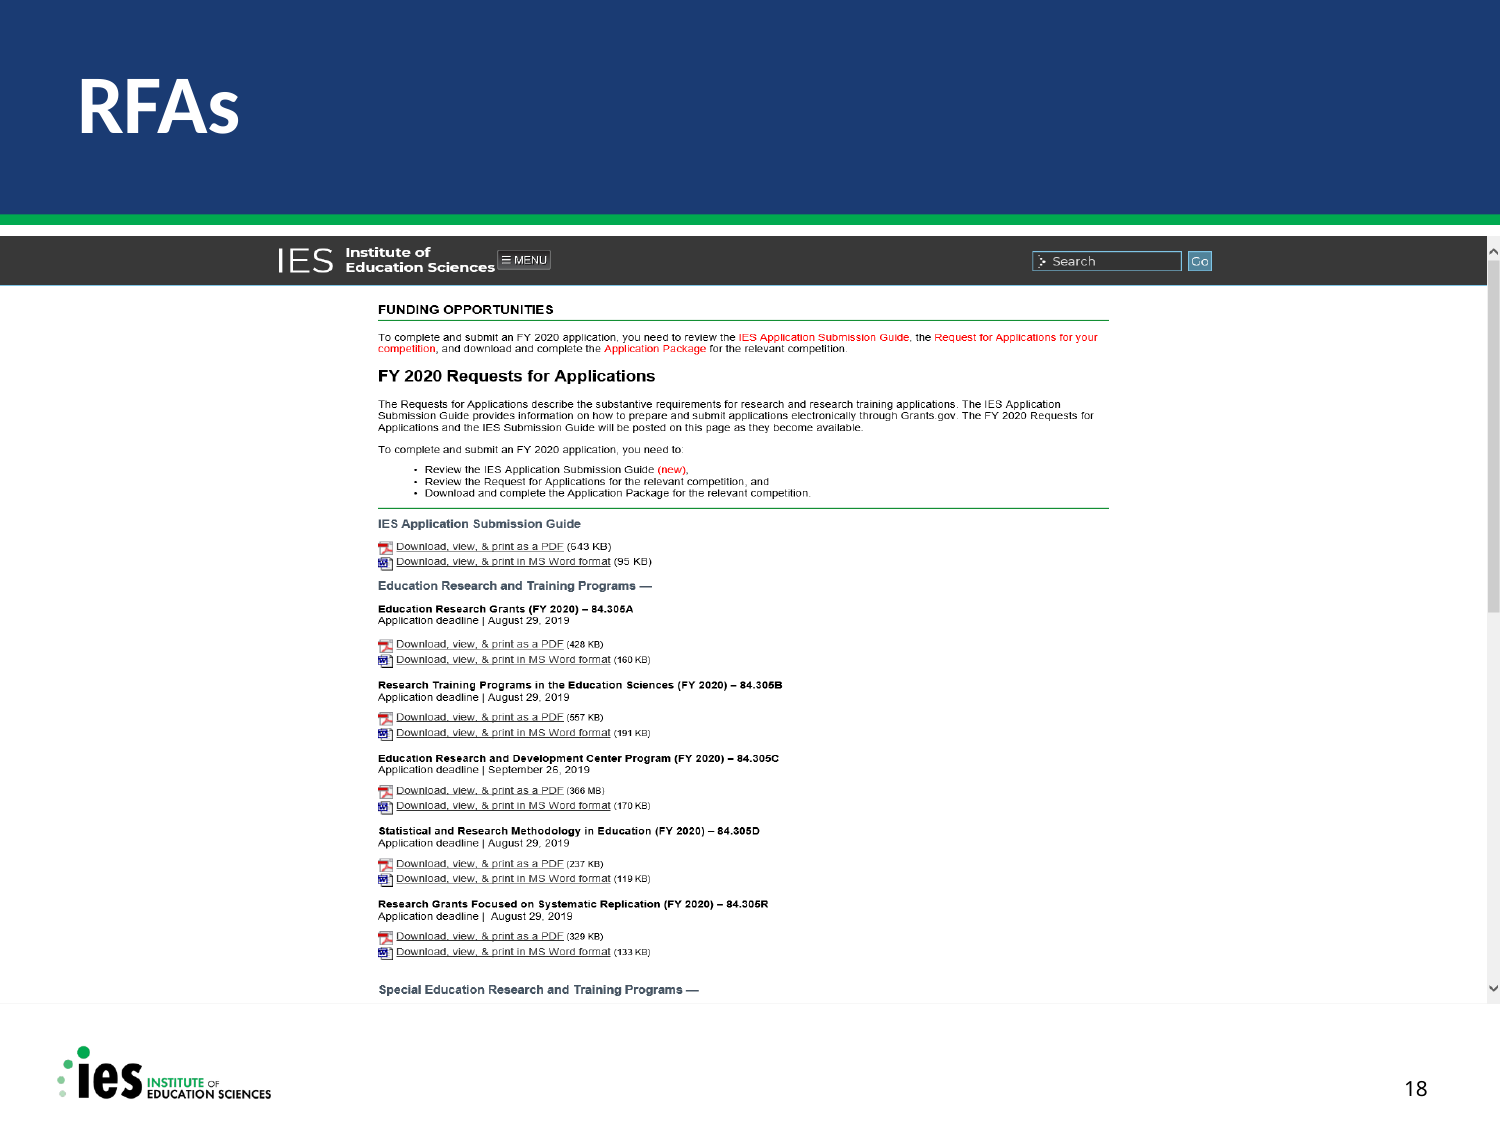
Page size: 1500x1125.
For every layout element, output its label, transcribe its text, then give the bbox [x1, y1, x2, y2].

slide_number 18 [1298, 1070, 1443, 1109]
picture [0, 236, 1500, 1005]
picture [57, 1045, 271, 1115]
title RFAs [62, 35, 1458, 194]
